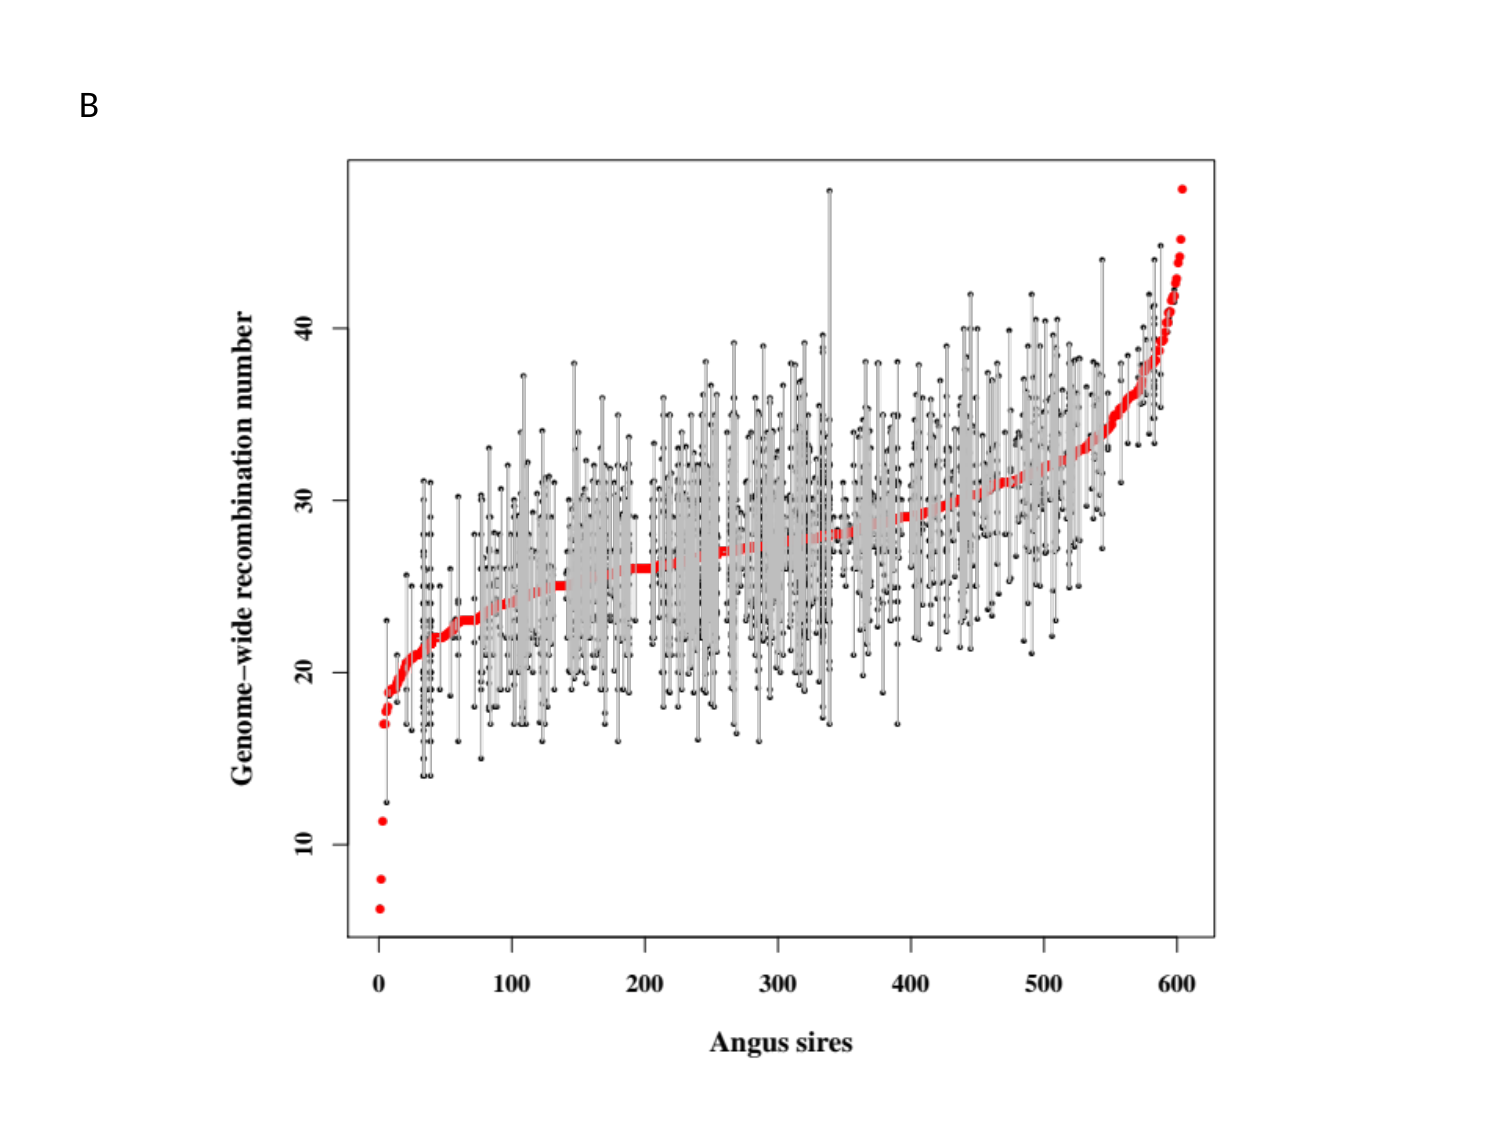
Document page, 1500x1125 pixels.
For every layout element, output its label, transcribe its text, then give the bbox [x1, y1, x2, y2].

text_box B [63, 72, 192, 132]
picture [224, 37, 1276, 1088]
